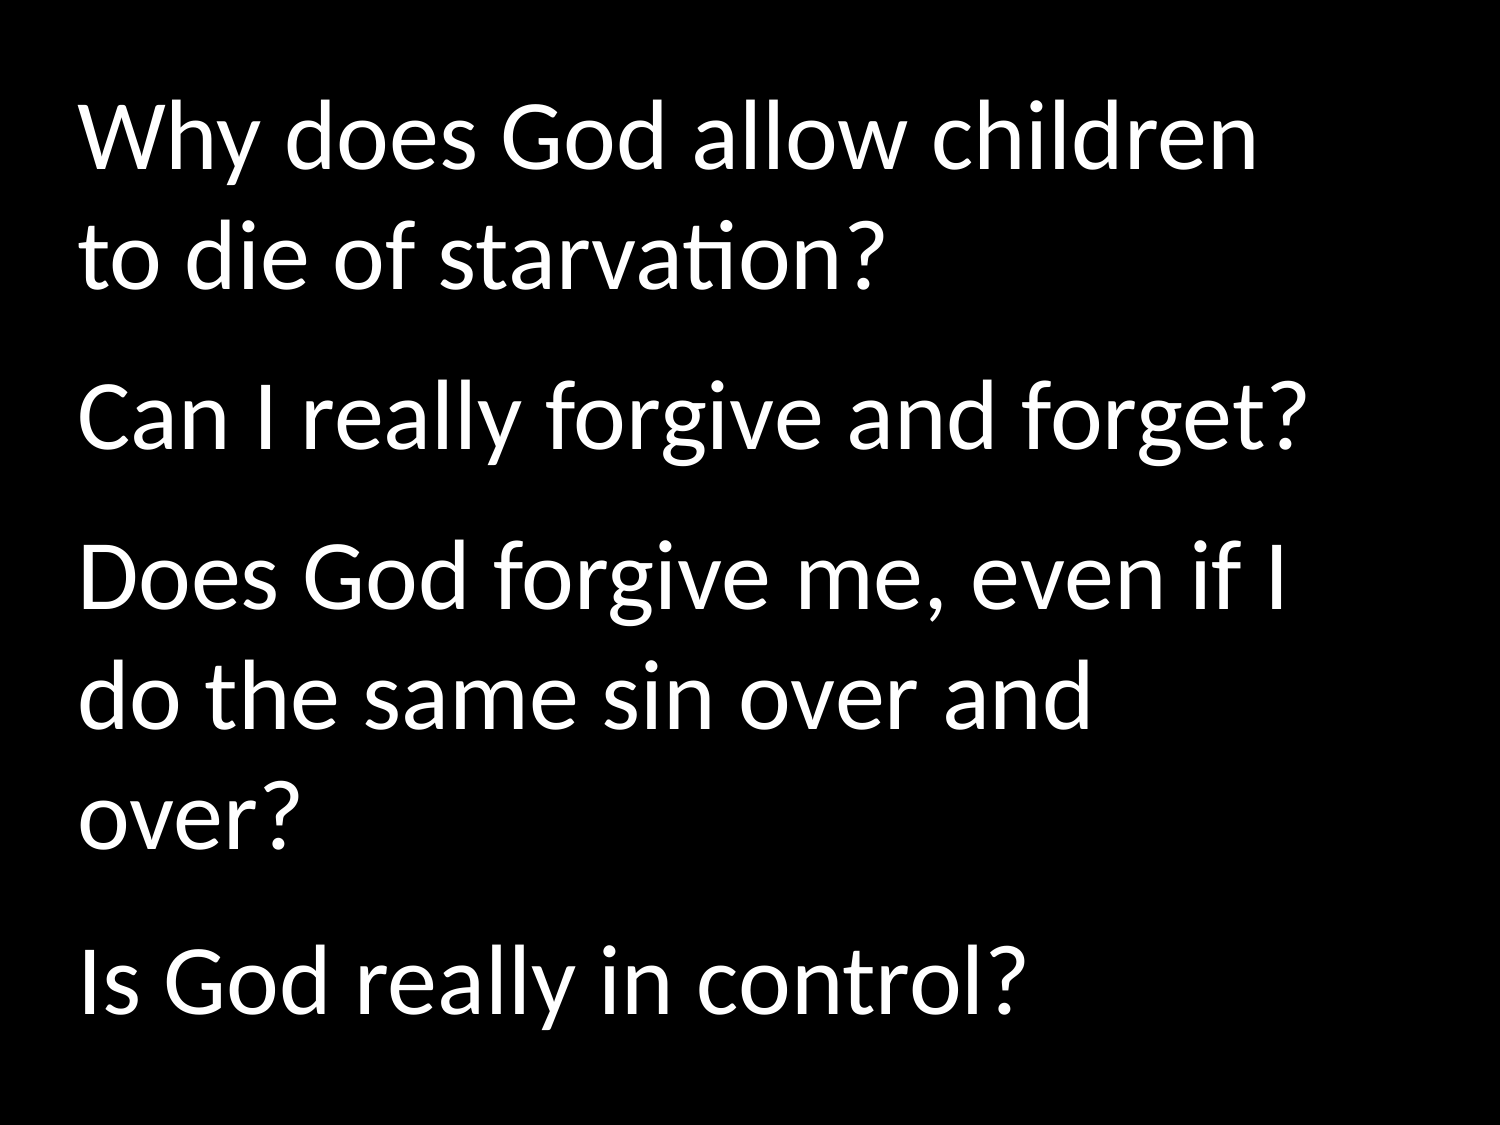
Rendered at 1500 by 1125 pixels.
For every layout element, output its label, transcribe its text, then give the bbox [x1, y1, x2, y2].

text_box Why does God allow children to die of starvation? Can I really forgive and forget? Does God forgive me, even if I do the same sin over and over? Is God really in control? [62, 62, 1350, 1042]
